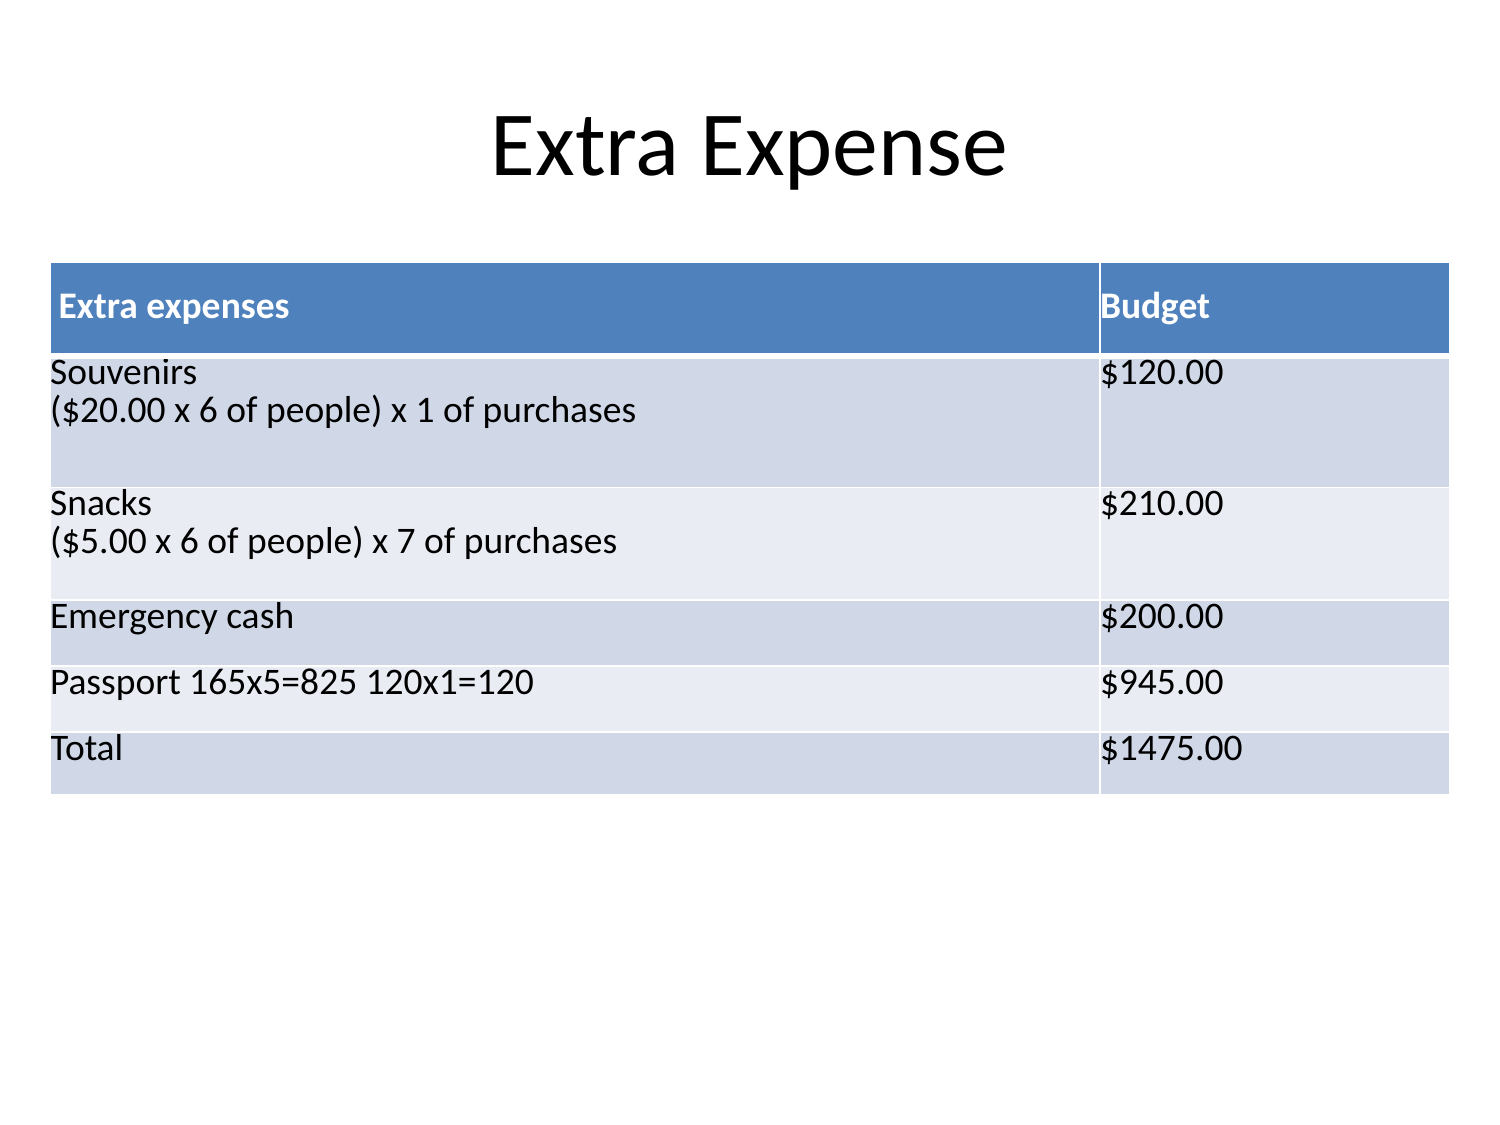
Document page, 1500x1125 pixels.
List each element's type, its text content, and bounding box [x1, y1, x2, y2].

table_cell Total [51, 733, 1099, 794]
table_cell Snacks ($5.00 x 6 of people) x 7 of purchases [51, 488, 1099, 599]
table_cell $945.00 [1101, 667, 1449, 731]
title Extra Expense [75, 45, 1425, 233]
table_cell $1475.00 [1101, 733, 1449, 794]
table_cell $120.00 [1101, 359, 1449, 487]
table_cell Emergency cash [51, 601, 1099, 665]
table_cell $200.00 [1101, 601, 1449, 665]
table_cell $210.00 [1101, 488, 1449, 599]
table_cell Souvenirs ($20.00 x 6 of people) x 1 of purchases [51, 359, 1099, 487]
table_header Extra expenses [51, 263, 1099, 353]
table_cell Passport 165x5=825 120x1=120 [51, 667, 1099, 731]
table_header Budget [1101, 263, 1449, 353]
